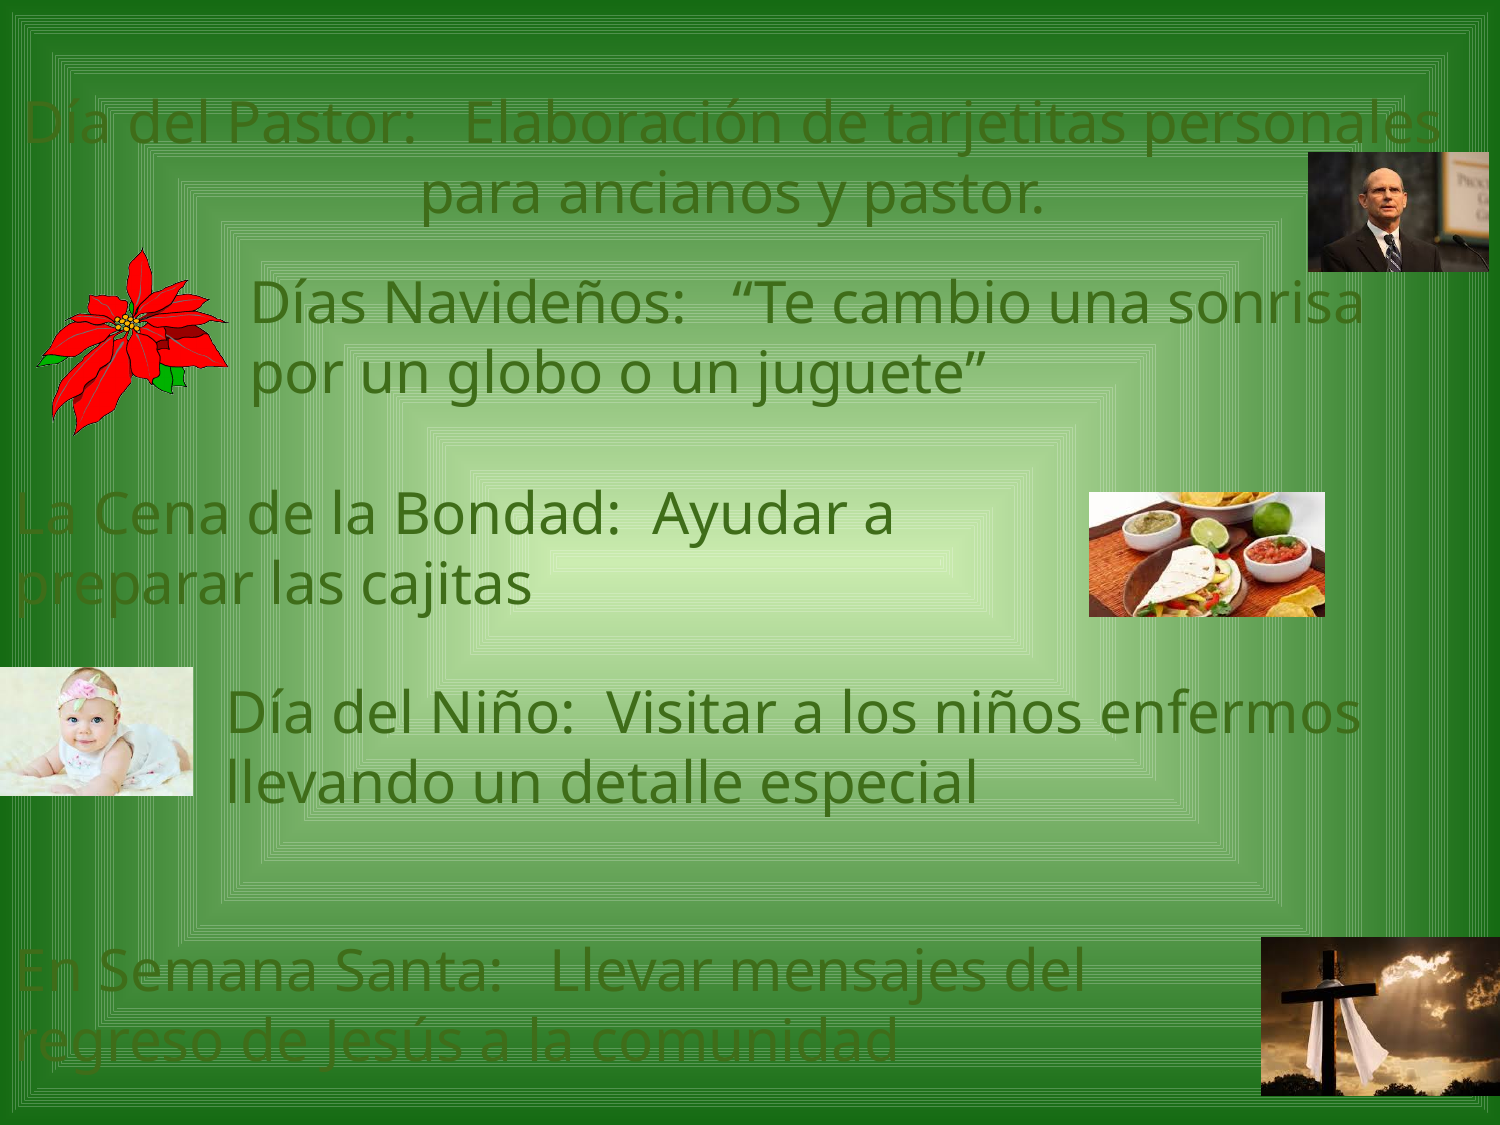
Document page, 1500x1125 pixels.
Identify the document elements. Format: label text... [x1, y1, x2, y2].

picture [1308, 151, 1489, 273]
text_box Días Navideños: “Te cambio una sonrisa por un globo o un juguete” [238, 257, 1395, 413]
text_box Día del Pastor: Elaboración de tarjetitas personales para ancianos y pastor. [0, 77, 1465, 233]
text_box En Semana Santa: Llevar mensajes del regreso de Jesús a la comunidad [0, 925, 1266, 1125]
picture [0, 667, 193, 796]
picture [1261, 937, 1500, 1097]
picture [34, 245, 229, 437]
text_box La Cena de la Bondad: Ayudar a preparar las cajitas [0, 468, 1149, 624]
text_box Día del Niño: Visitar a los niños enfermos llevando un detalle especial [210, 667, 1500, 868]
picture [1089, 491, 1326, 618]
